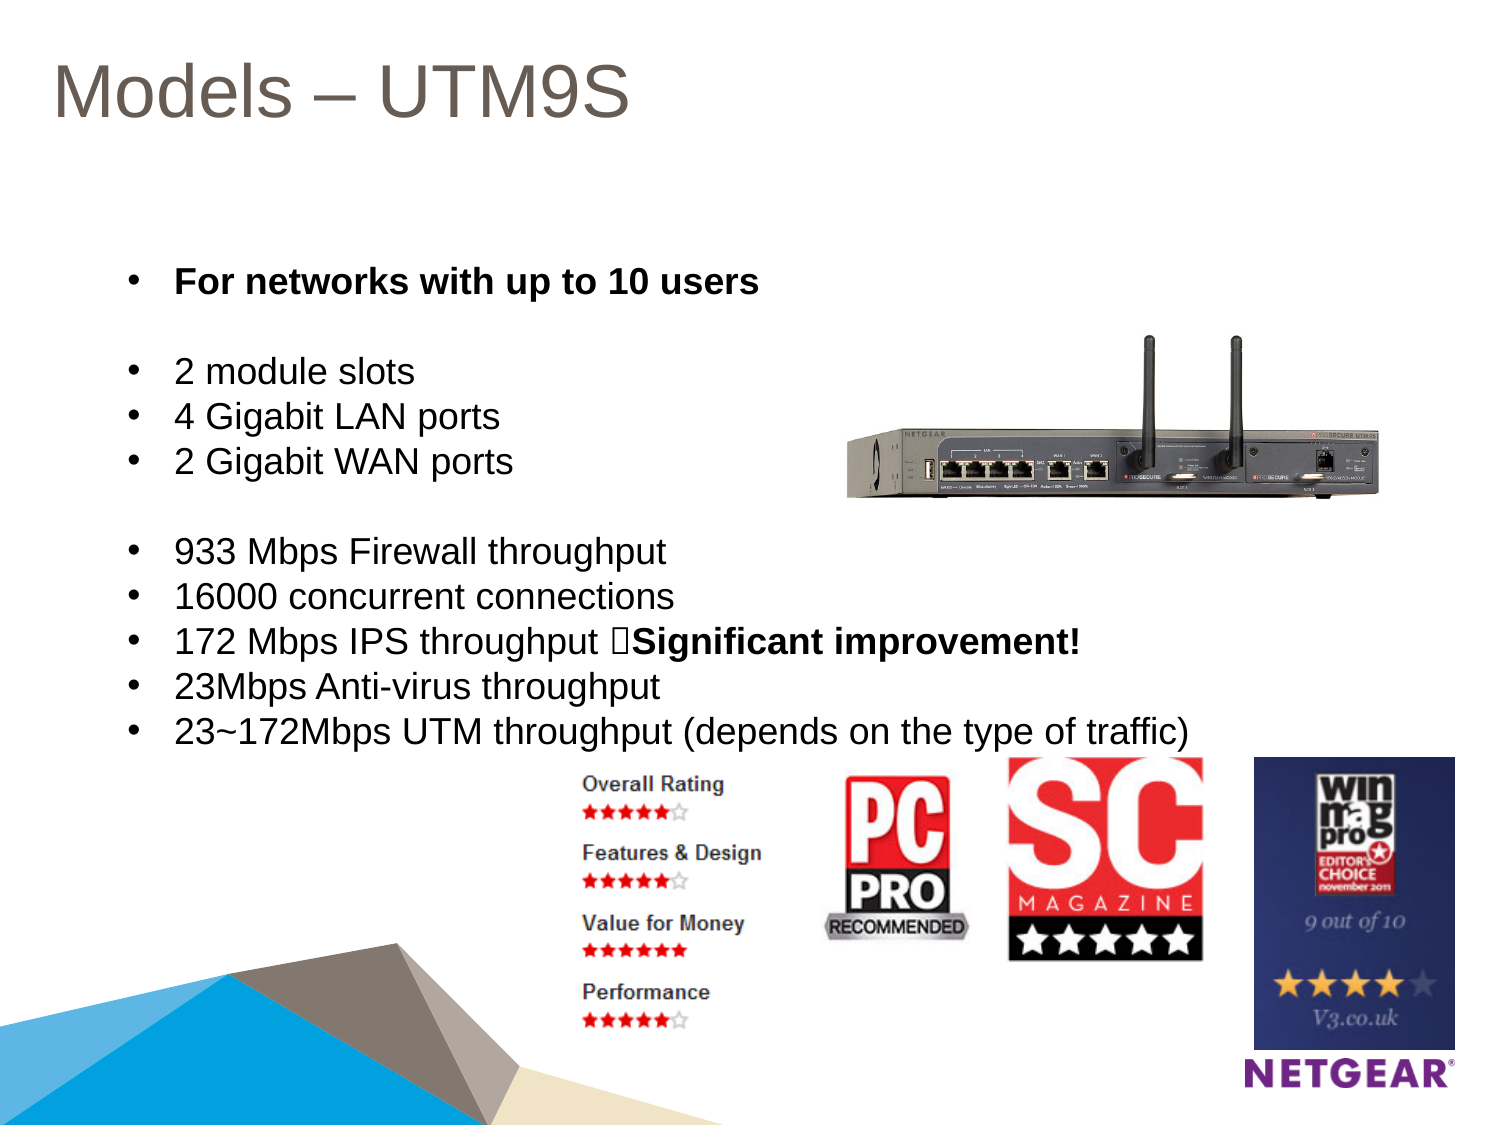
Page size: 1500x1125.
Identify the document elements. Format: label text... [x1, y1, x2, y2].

picture [1245, 1058, 1455, 1088]
title Models – UTM9S [52, 53, 1100, 287]
picture [1004, 757, 1205, 962]
picture [559, 757, 981, 1049]
text_box For networks with up to 10 users 2 module slots 4 Gigabit LAN ports 2 Gigabit WAN ports 933 Mbps Firewall throughput 16000 concurrent connections 172 Mbps IPS throughput Significant improvement! 23Mbps Anti-virus throughput 23~172Mbps UTM throughput (depends on the type of traffic) [112, 249, 1363, 760]
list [757, 217, 1454, 661]
picture [1254, 757, 1456, 1051]
